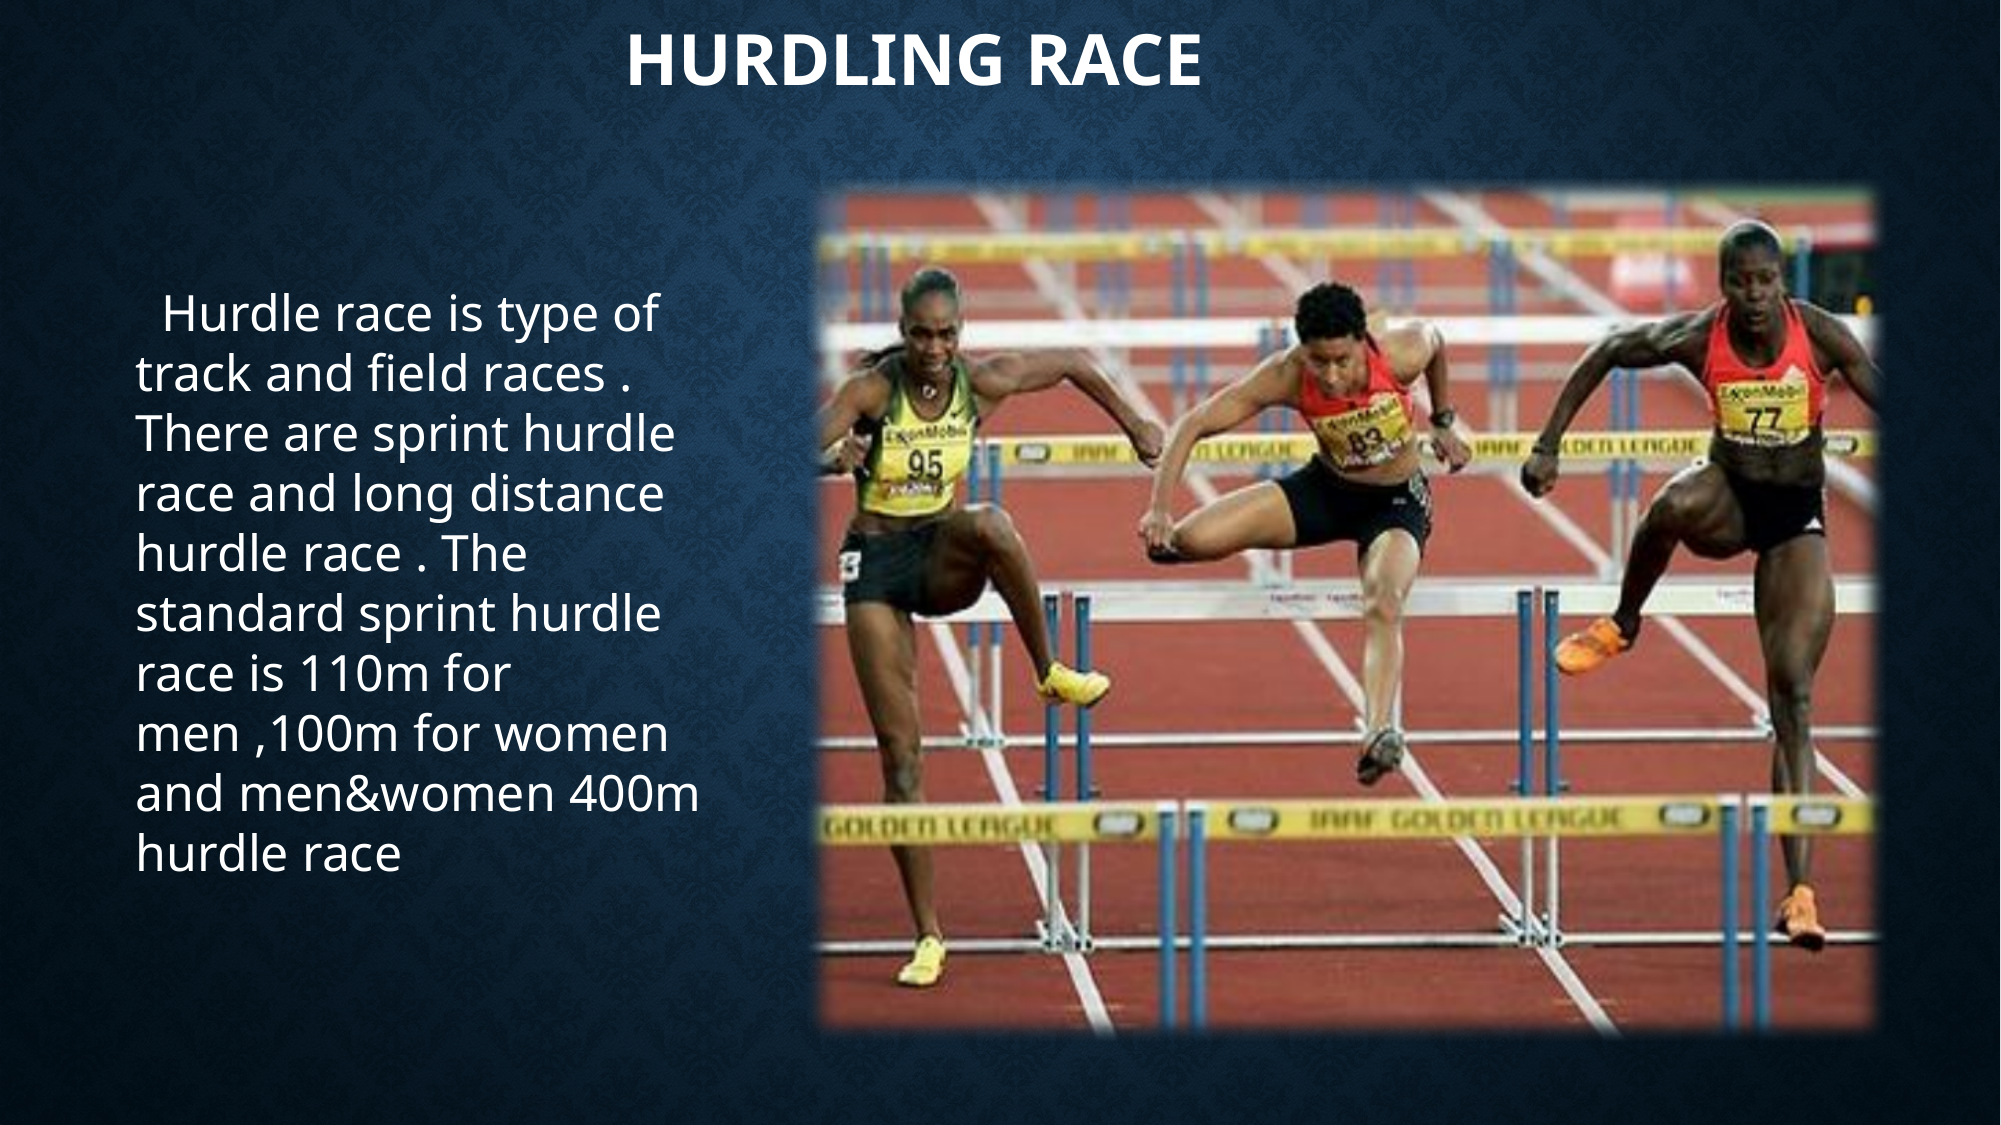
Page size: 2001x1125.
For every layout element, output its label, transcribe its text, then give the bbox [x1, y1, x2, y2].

title Hurdling race [559, 0, 1269, 126]
text_box Hurdle race is type of track and field races . There are sprint hurdle race and long distance hurdle race . The standard sprint hurdle race is 110m for men ,100m for women and men&women 400m hurdle race [120, 274, 765, 935]
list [804, 174, 1890, 1047]
